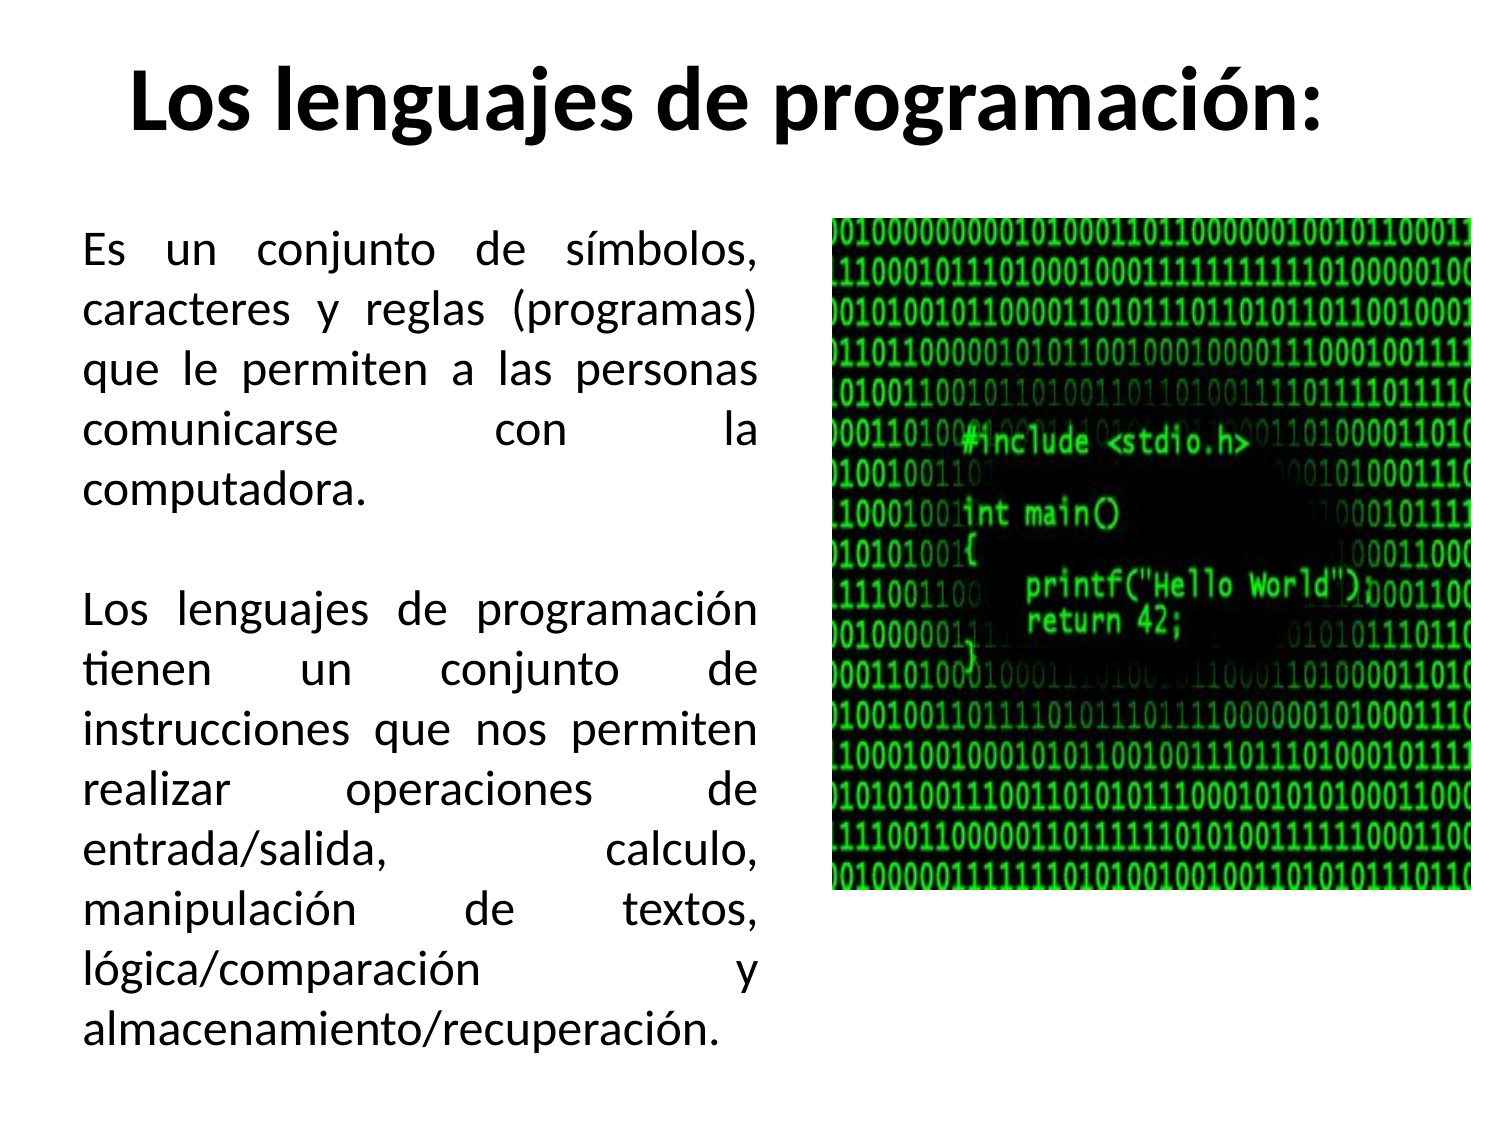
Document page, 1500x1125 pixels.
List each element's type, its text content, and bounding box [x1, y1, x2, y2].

text_box Es un conjunto de símbolos, caracteres y reglas (programas) que le permiten a las personas comunicarse con la computadora. Los lenguajes de programación tienen un conjunto de instrucciones que nos permiten realizar operaciones de entrada/salida, calculo, manipulación de textos, lógica/comparación y almacenamiento/recuperación. [67, 208, 774, 1063]
title Los lenguajes de programación: [53, 0, 1404, 188]
picture [832, 218, 1471, 890]
